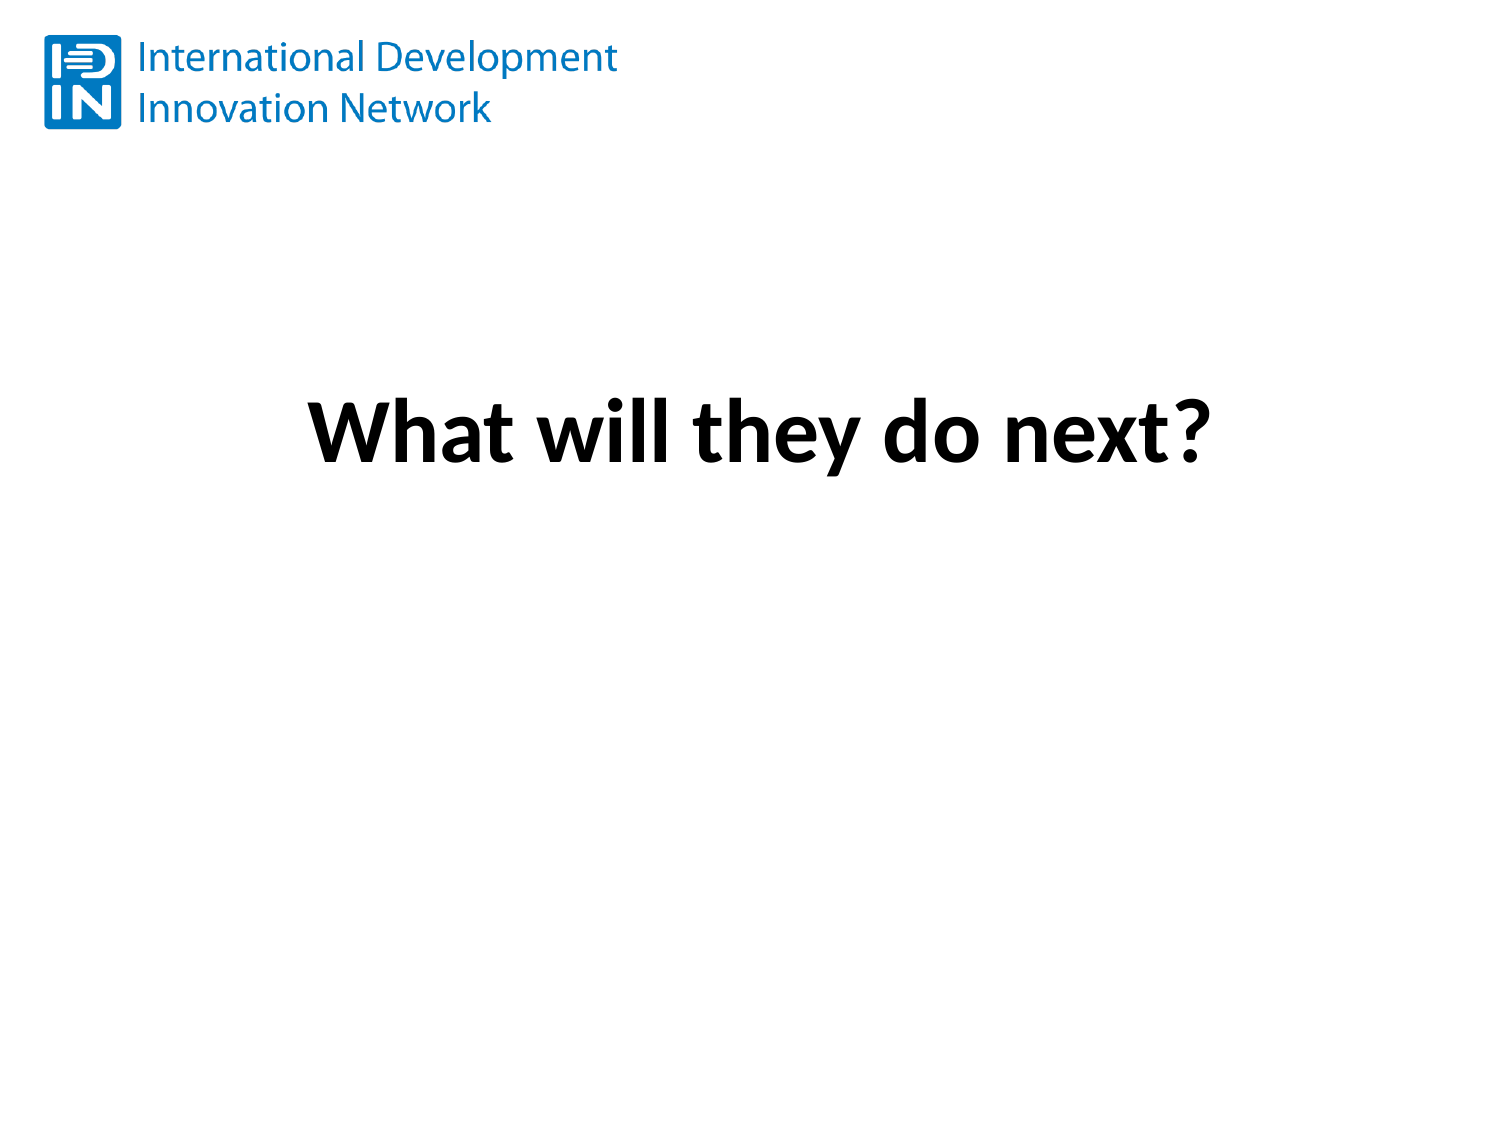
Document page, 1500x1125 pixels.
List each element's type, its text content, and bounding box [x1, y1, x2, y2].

title What will they do next? [75, 386, 1425, 575]
picture [35, 16, 632, 130]
